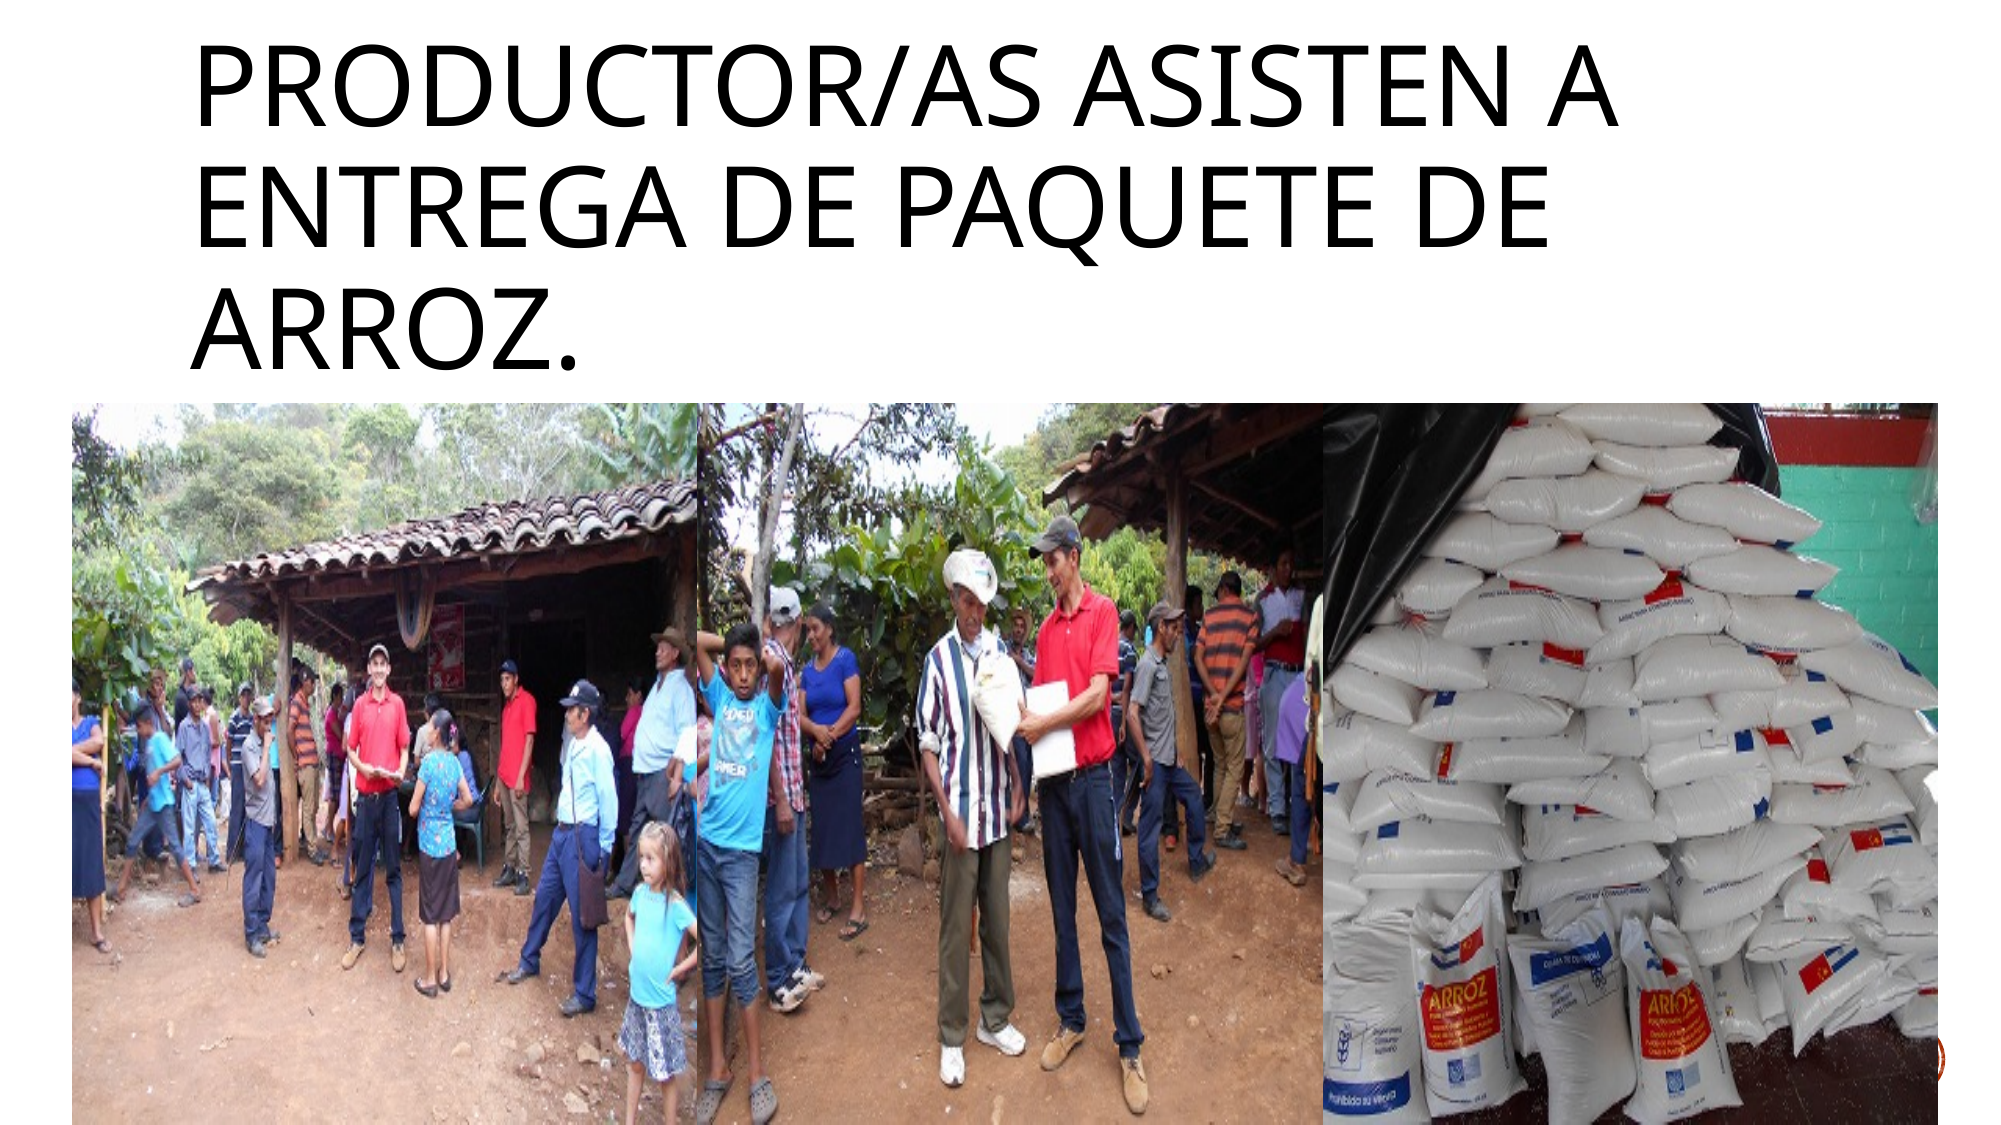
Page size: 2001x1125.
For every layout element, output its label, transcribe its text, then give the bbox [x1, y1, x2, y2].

picture [697, 403, 1938, 1125]
title PRODUCTOR/AS ASISTEN A ENTREGA DE PAQUETE DE ARROZ. [175, 79, 1826, 344]
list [75, 406, 696, 1124]
